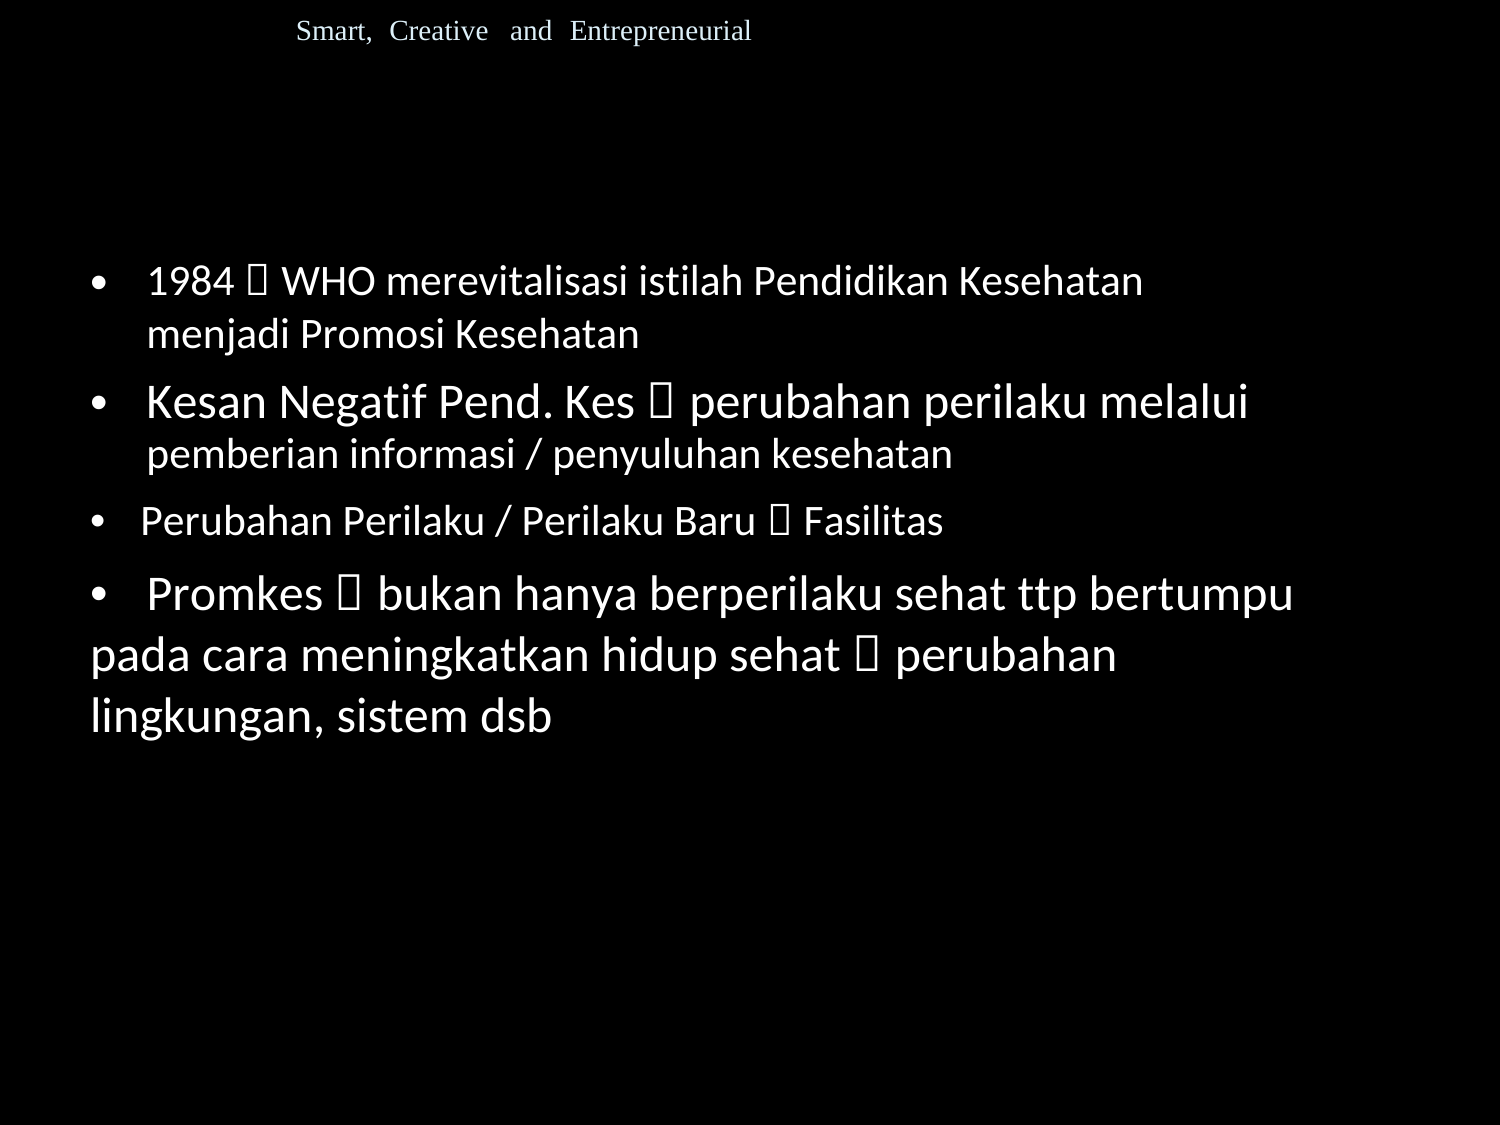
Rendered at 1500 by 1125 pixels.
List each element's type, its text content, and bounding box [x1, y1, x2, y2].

text_box 1984  WHO merevitalisasi istilah Pendidikan Kesehatan menjadi Promosi Kesehatan Kesan Negatif Pend. Kes  perubahan perilaku melalui pemberian informasi / penyuluhan kesehatan [144, 255, 1317, 488]
text_box • [87, 255, 118, 311]
text_box Smart, Creative and Entrepreneurial [293, 14, 775, 48]
text_box • Perubahan Perilaku / Perilaku Baru  Fasilitas • Promkes  bukan hanya berperilaku sehat ttp bertumpu pada cara meningkatkan hidup sehat  perubahan lingkungan, sistem dsb [0, 493, 1500, 1122]
text_box • [87, 376, 118, 431]
